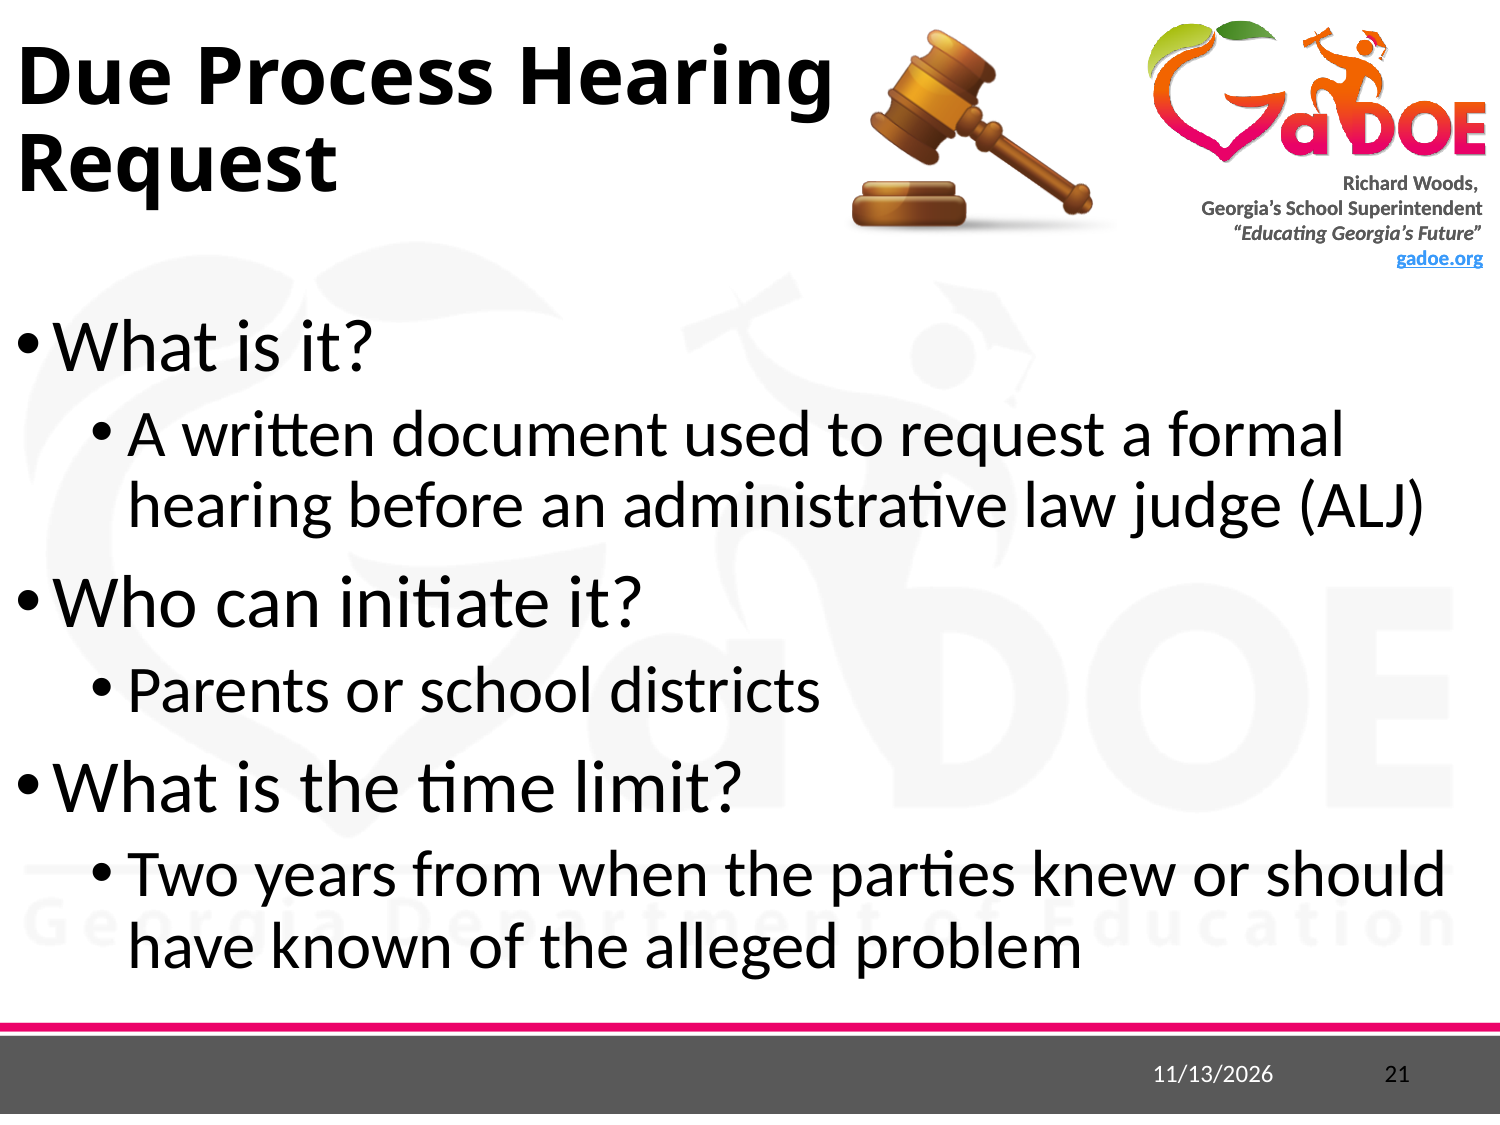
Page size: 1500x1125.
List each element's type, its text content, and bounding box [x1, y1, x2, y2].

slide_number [1137, 1042, 1313, 1103]
list What is it? A written document used to request a formal hearing before an administrative law judge (ALJ) Who can initiate it? Parents or school districts What is the time limit? Two years from when the parties knew or should have known of the alleged problem [0, 299, 1500, 1014]
picture [19, 0, 1473, 299]
title Due Process Hearing Request [0, 28, 828, 216]
slide_number 21 [1325, 1042, 1425, 1103]
picture [1135, 8, 1499, 164]
